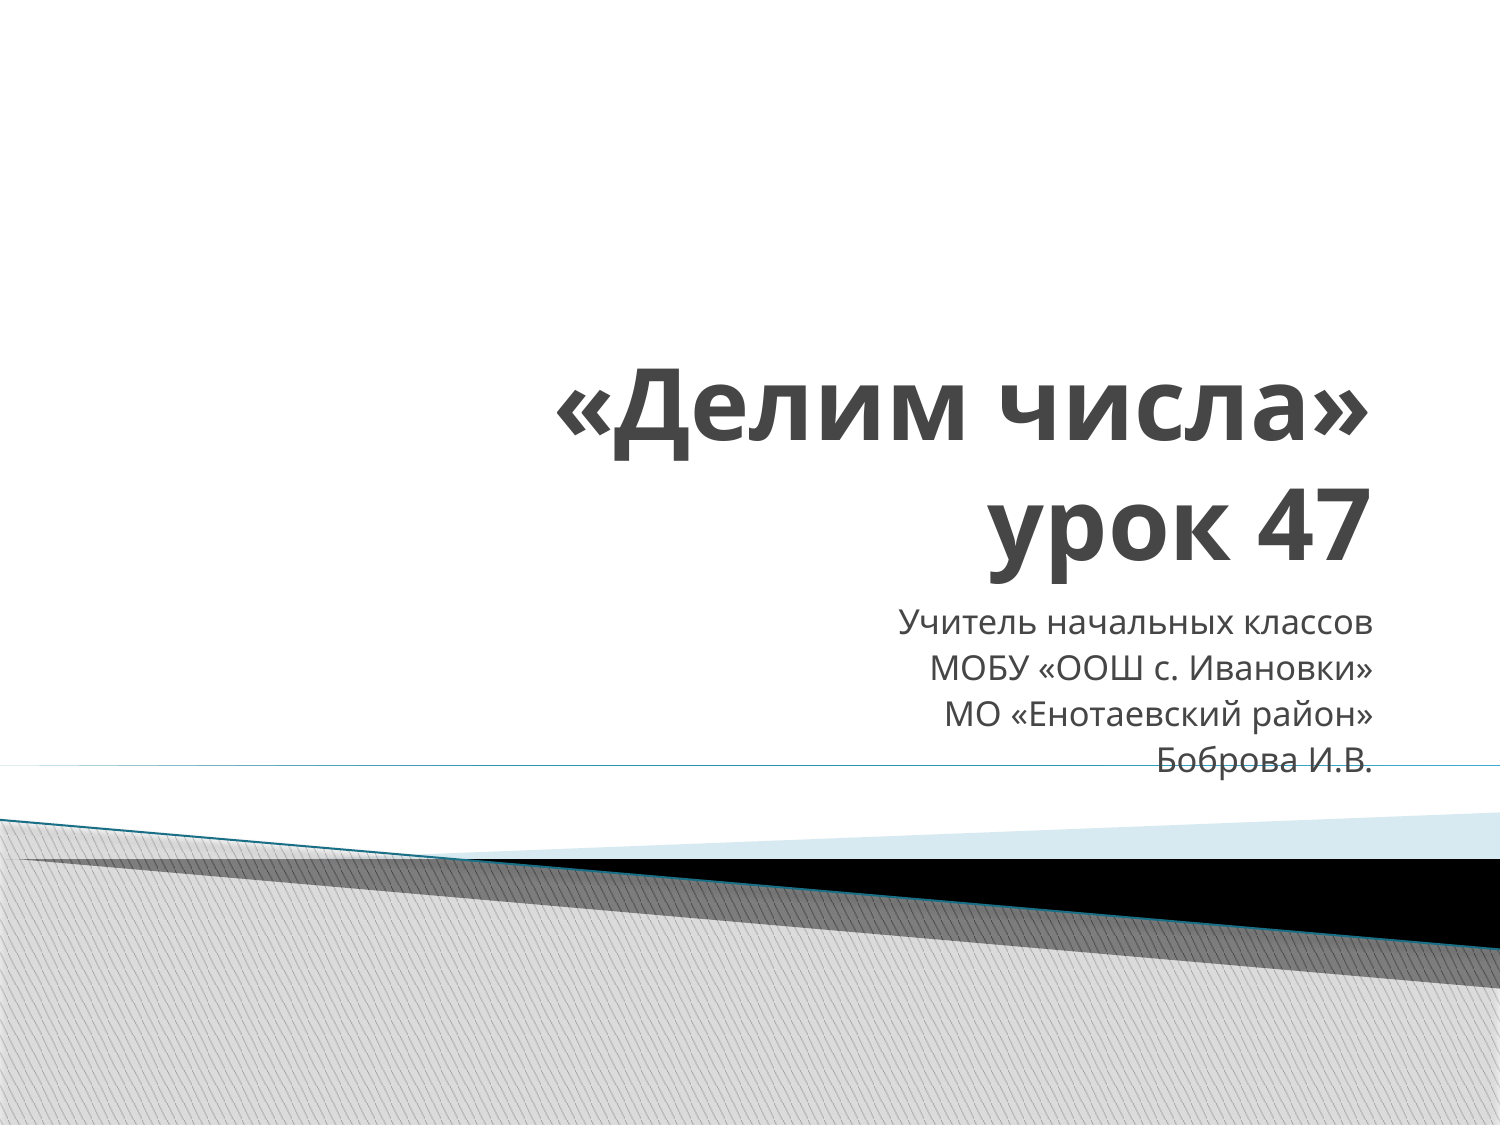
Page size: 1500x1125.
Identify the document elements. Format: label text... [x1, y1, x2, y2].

picture [5, 859, 1500, 989]
subtitle Учитель начальных классов МОБУ «ООШ с. Ивановки» МО «Енотаевский район» Боброва И.В. [112, 592, 1388, 790]
title «Делим числа» урок 47 [112, 287, 1388, 588]
